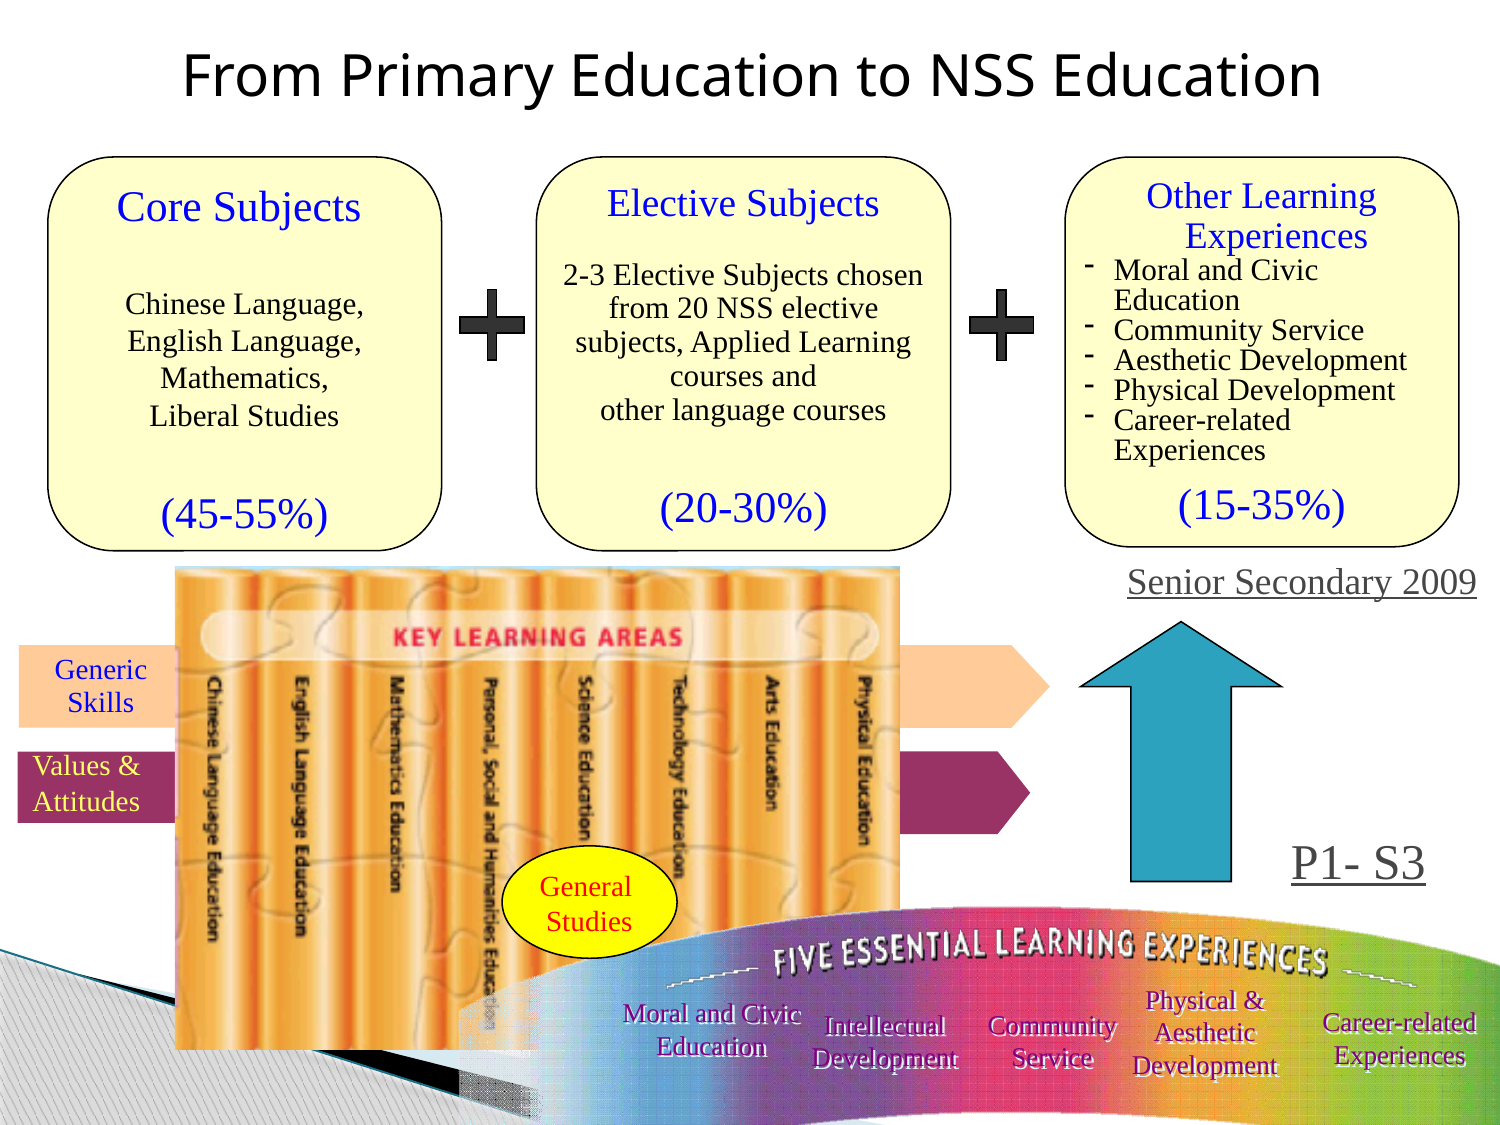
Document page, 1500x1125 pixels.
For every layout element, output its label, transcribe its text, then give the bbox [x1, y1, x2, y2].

text_box [906, 645, 1050, 728]
text_box [969, 289, 1034, 361]
text_box [1080, 621, 1282, 882]
text_box Core Subjects Chinese Language, English Language, Mathematics, Liberal Studies (45-55%) [47, 185, 442, 551]
text_box Other Learning Experiences Moral and Civic Education Community Service Aesthetic Development Physical Development Career-related Experiences (15-35%) [1065, 185, 1459, 547]
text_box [604, 912, 1500, 1088]
picture [174, 566, 1500, 1125]
text_box [906, 751, 1031, 835]
text_box Senior Secondary 2009 [1104, 549, 1500, 610]
text_box Values & Attitudes [17, 751, 168, 823]
text_box Elective Subjects 2-3 Elective Subjects chosen from 20 NSS elective subjects, Applied Learning courses and other language courses (20-30%) [536, 185, 951, 551]
text_box [460, 289, 524, 361]
text_box Generic Skills [18, 645, 168, 728]
text_box From Primary Education to NSS Education [5, 0, 1500, 185]
text_box P1- S3 [1216, 822, 1500, 888]
